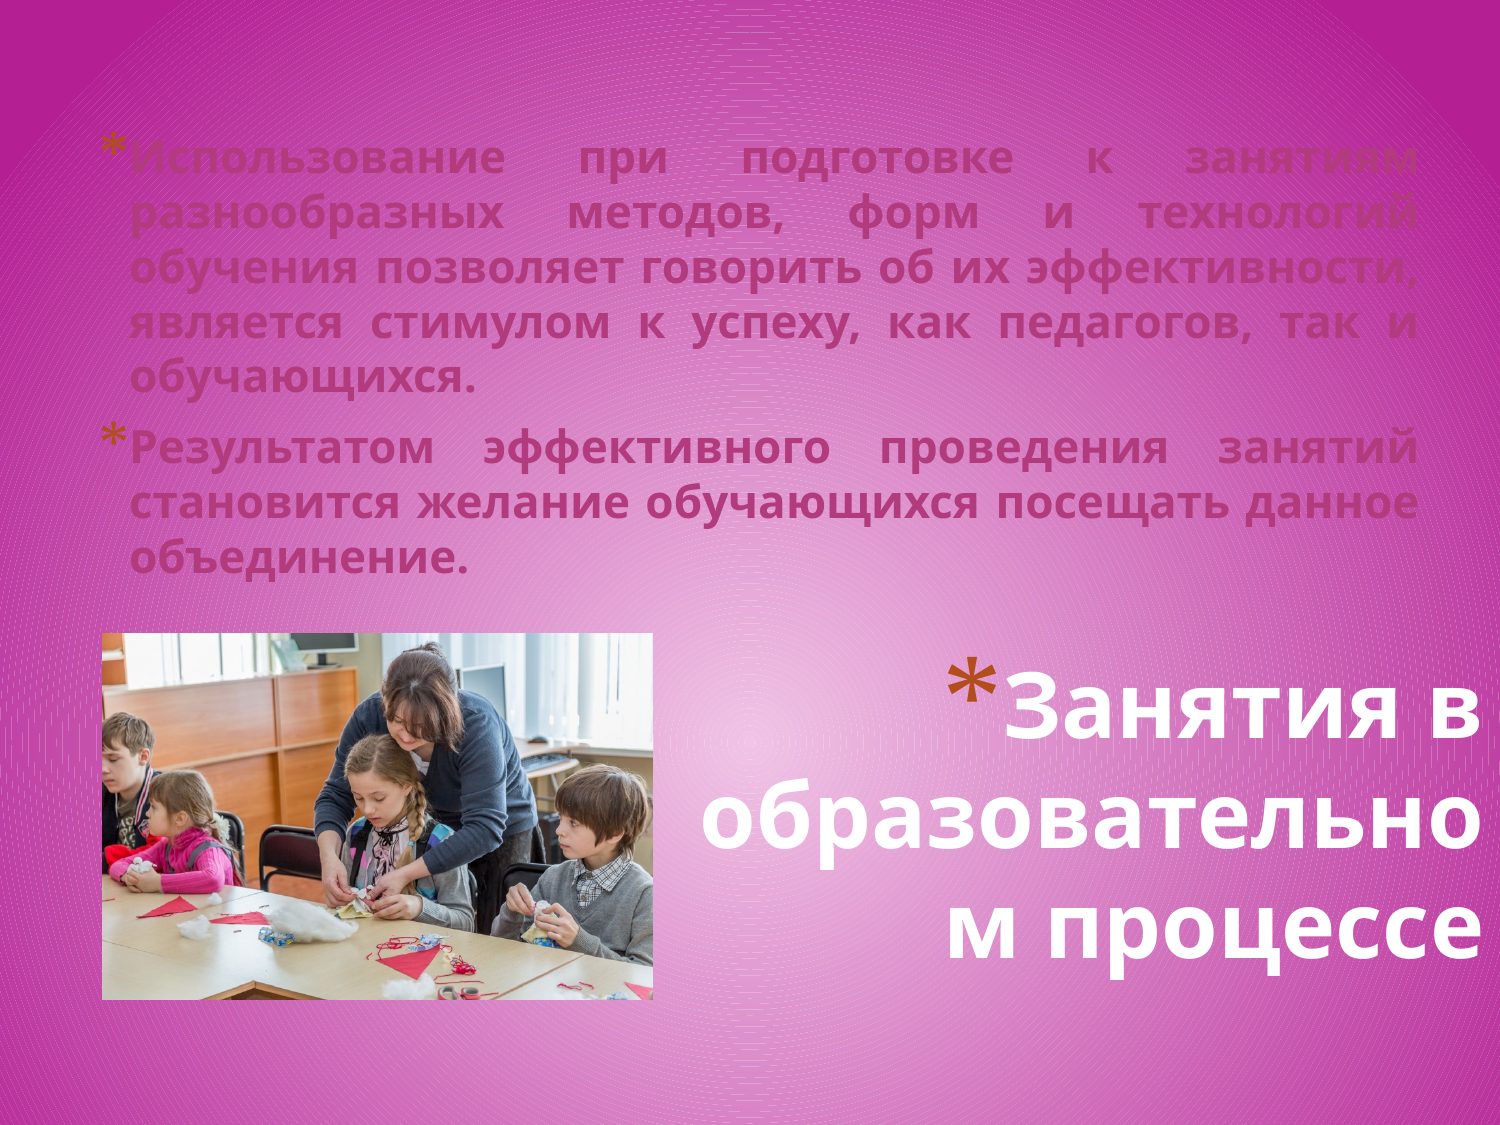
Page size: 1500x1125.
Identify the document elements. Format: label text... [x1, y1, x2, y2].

picture [102, 633, 653, 1000]
title Занятия в образовательном процессе [655, 639, 1500, 1004]
list Использование при подготовке к занятиям разнообразных методов, форм и технологий обучения позволяет говорить об их эффективности, является стимулом к успеху, как педагогов, так и обучающихся. Результатом эффективного проведения занятий становится желание обучающихся посещать данное объединение. [76, 120, 1436, 634]
